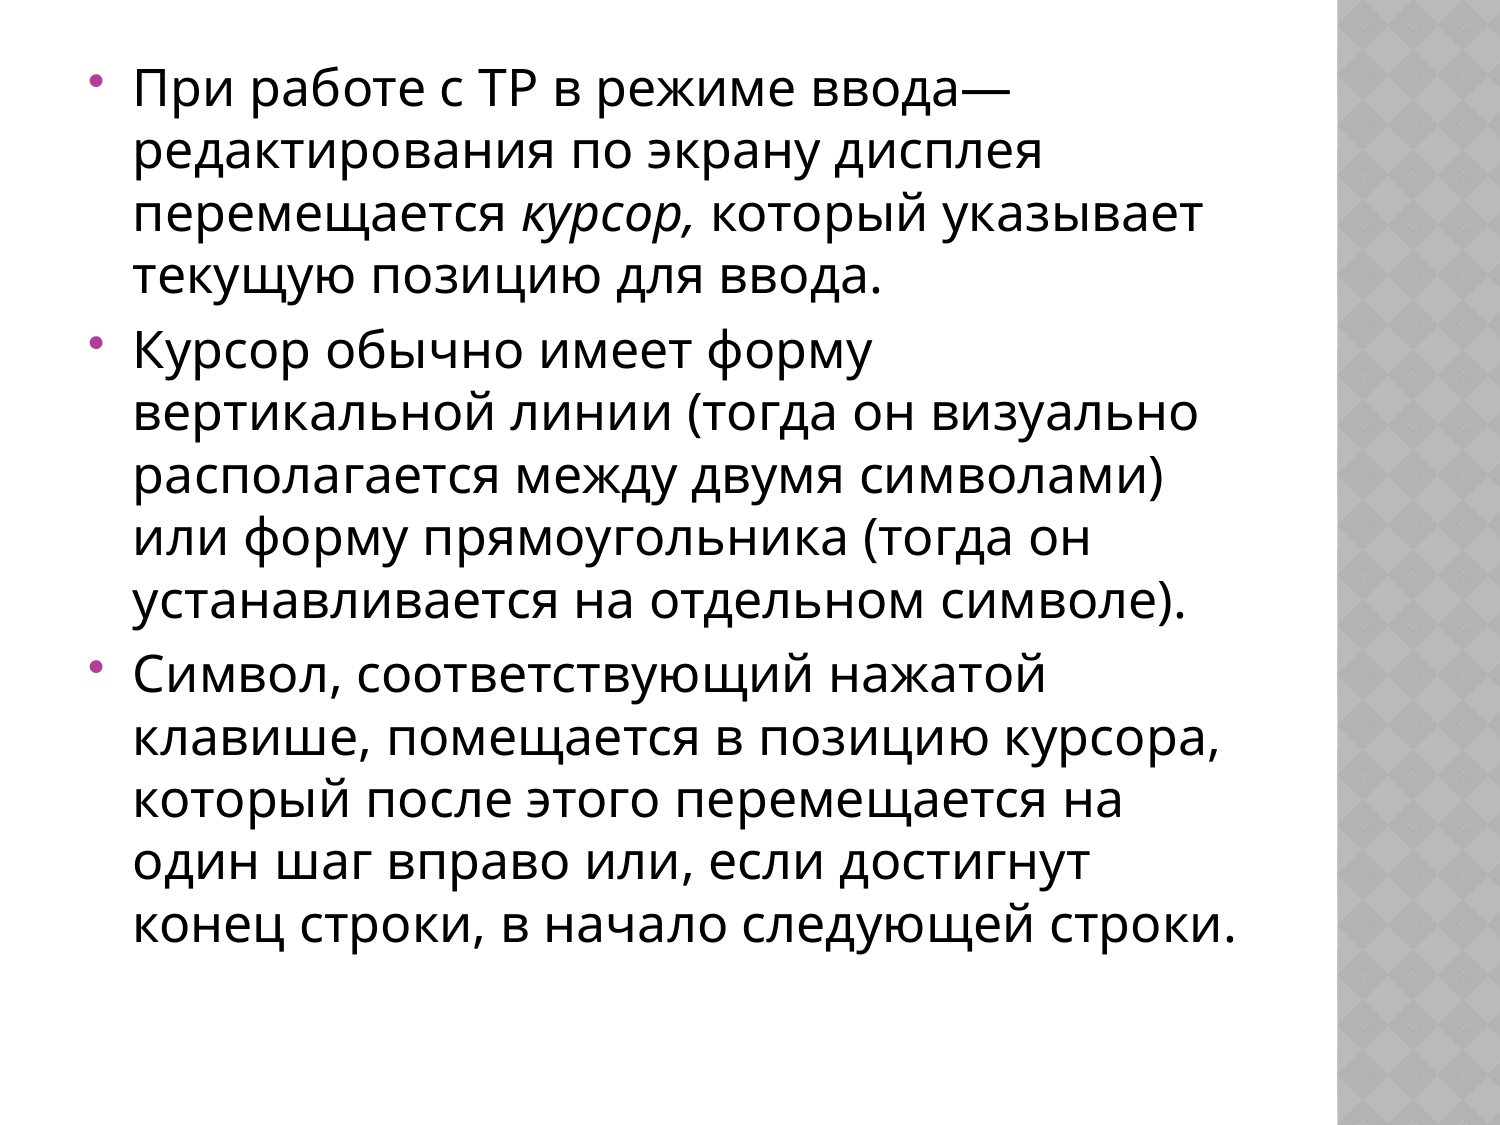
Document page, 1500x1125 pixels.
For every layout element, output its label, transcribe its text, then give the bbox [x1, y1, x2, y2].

list При работе с ТР в режиме ввода—редактирования по экрану дисплея перемещается курсор, который указывает текущую позицию для ввода. Курсор обычно имеет форму вертикальной линии (тогда он визуально располагается между двумя символами) или форму прямоугольника (тогда он устанавливается на отдельном символе). Символ, соответствующий нажатой клавише, помещается в позицию курсора, который после этого перемещается на один шаг вправо или, если достигнут конец строки, в начало следующей строки. [75, 46, 1263, 1059]
